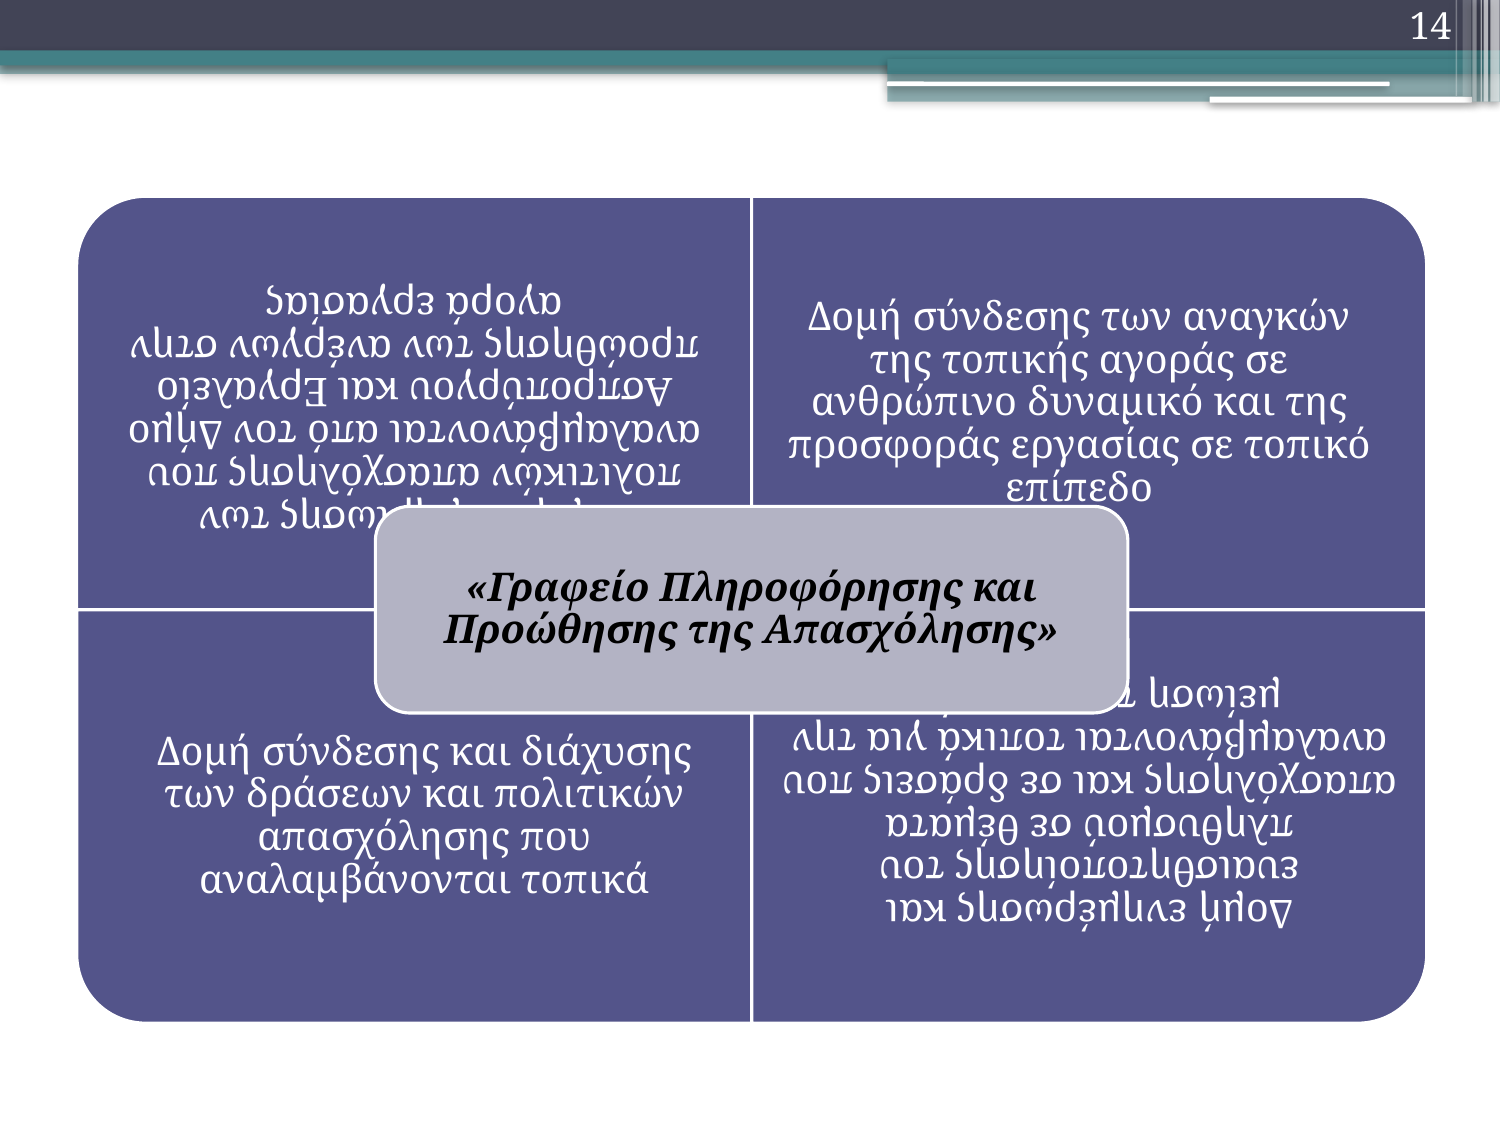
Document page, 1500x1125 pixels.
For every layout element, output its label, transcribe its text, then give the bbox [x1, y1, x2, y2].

slide_number 14 [1341, 0, 1466, 61]
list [76, 195, 1427, 1024]
